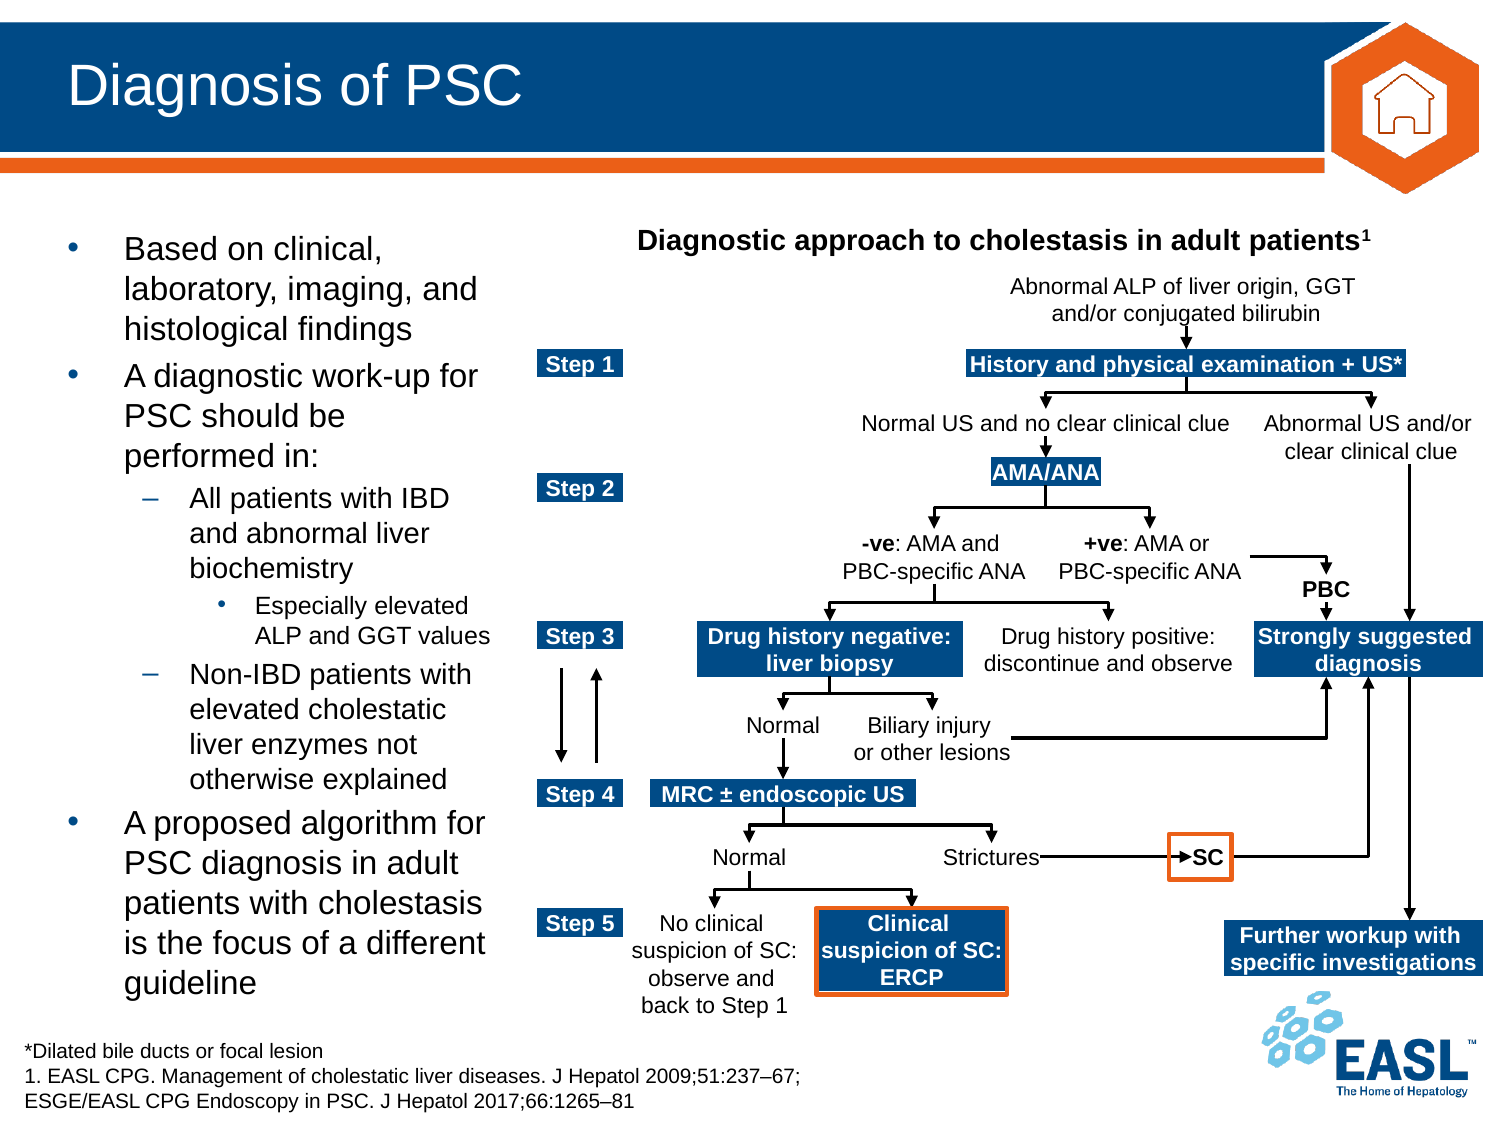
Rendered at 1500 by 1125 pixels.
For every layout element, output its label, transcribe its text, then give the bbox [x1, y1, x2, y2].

title Diagnosis of PSC [52, 23, 1306, 150]
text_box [537, 271, 1483, 1020]
list Based on clinical, laboratory, imaging, and histological findings A diagnostic work-up for PSC should be performed in: All patients with IBD and abnormal liver biochemistry Especially elevated ALP and GGT values Non-IBD patients with elevated cholestatic liver enzymes not otherwise explained A proposed algorithm for PSC diagnosis in adult patients with cholestasis is the focus of a different guideline [52, 219, 514, 979]
text_box Diagnostic approach to cholestasis in adult patients1 [615, 213, 1394, 264]
list *Dilated bile ducts or focal lesion 1. EASL CPG. Management of cholestatic liver diseases. J Hepatol 2009;51:237–67; ESGE/EASL CPG Endoscopy in PSC. J Hepatol 2017;66:1265–81 [0, 1062, 1235, 1125]
picture [1257, 1020, 1479, 1100]
picture [0, 22, 1479, 194]
